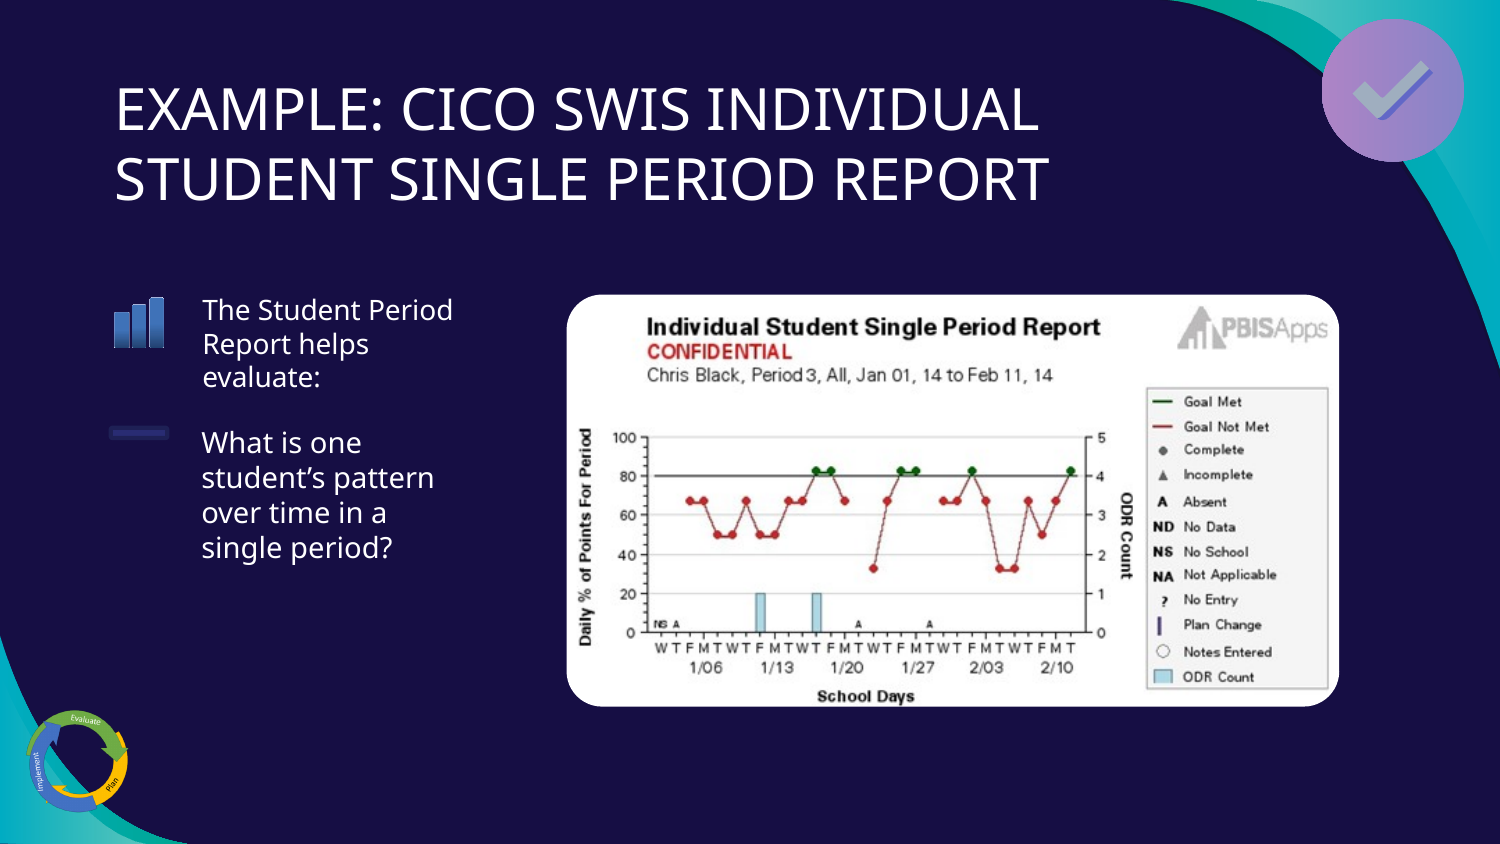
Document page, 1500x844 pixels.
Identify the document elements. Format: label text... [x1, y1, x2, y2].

text_box What is one student’s pattern over time in a single period? [186, 417, 469, 572]
picture [112, 294, 170, 349]
text_box [1321, 19, 1465, 162]
picture [566, 294, 1340, 707]
text_box [108, 425, 170, 441]
text_box The Student Period Report helps evaluate: [187, 284, 470, 401]
title EXAMPLE: CICO SWIS INDIVIDUAL STUDENT SINGLE PERIOD REPORT [100, 57, 1254, 162]
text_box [1352, 60, 1434, 121]
picture [23, 709, 129, 814]
